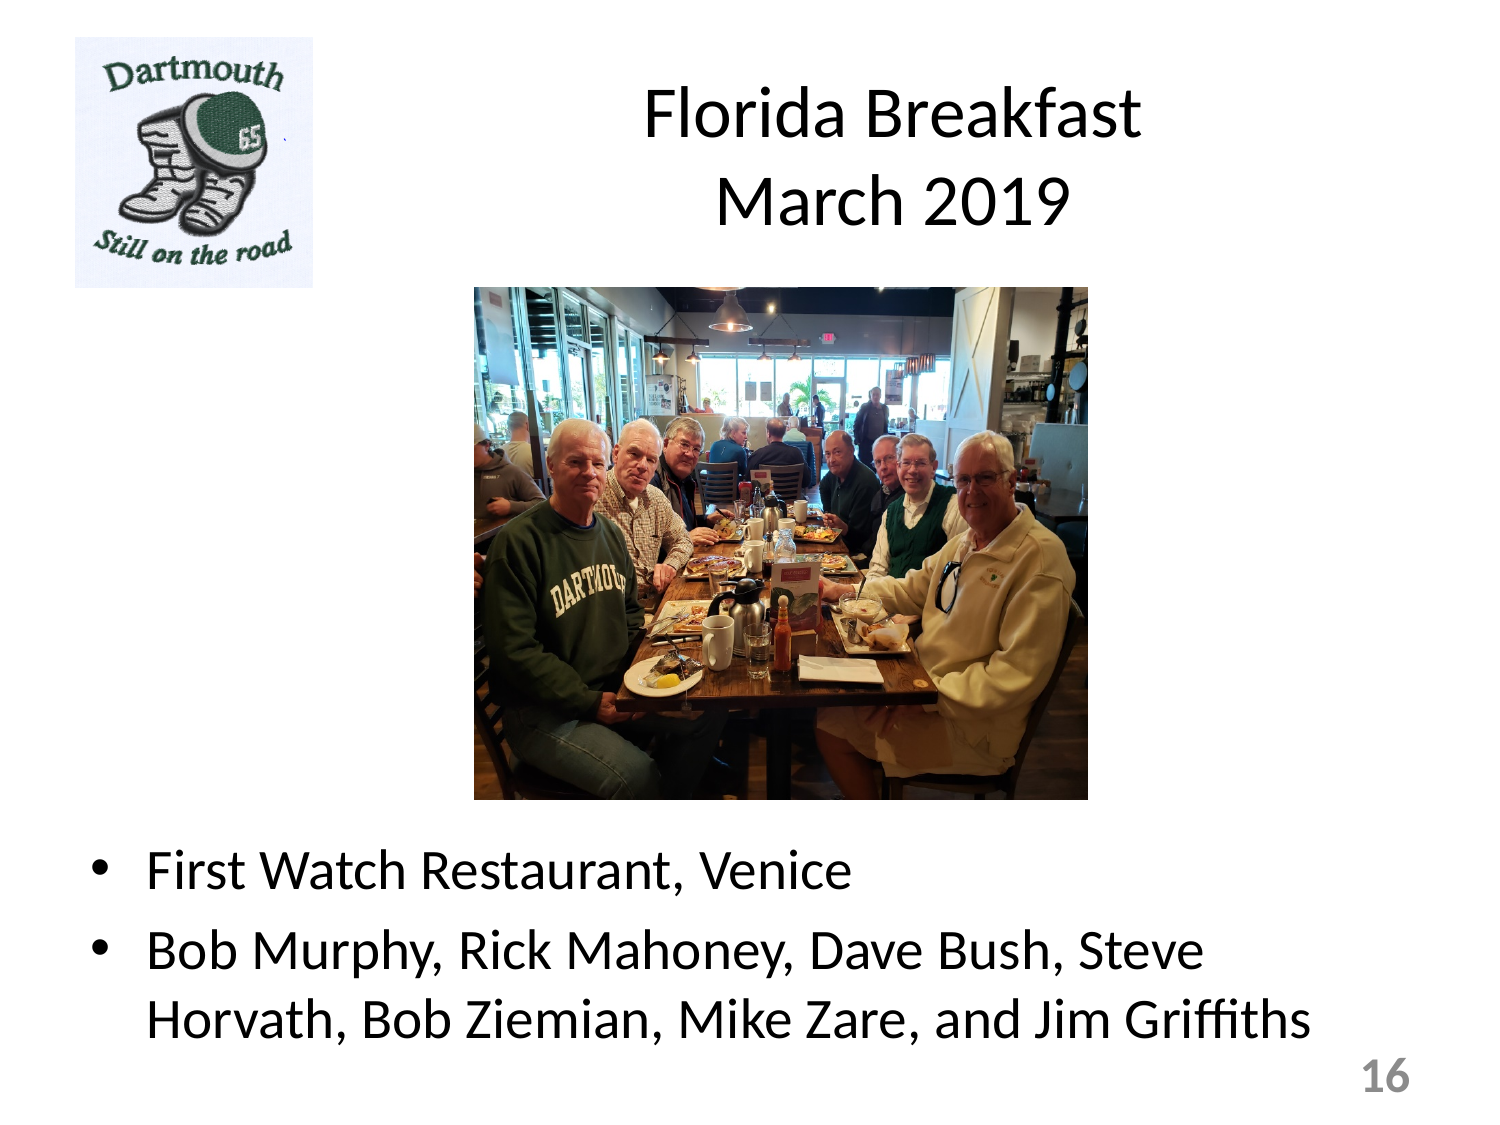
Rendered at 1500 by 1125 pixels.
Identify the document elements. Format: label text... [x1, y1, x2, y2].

list First Watch Restaurant, Venice Bob Murphy, Rick Mahoney, Dave Bush, Steve Horvath, Bob Ziemian, Mike Zare, and Jim Griffiths [75, 825, 1425, 1063]
picture [75, 37, 313, 288]
title Florida Breakfast March 2019 [387, 56, 1400, 249]
picture [474, 287, 1088, 801]
slide_number 16 [1074, 1042, 1425, 1103]
